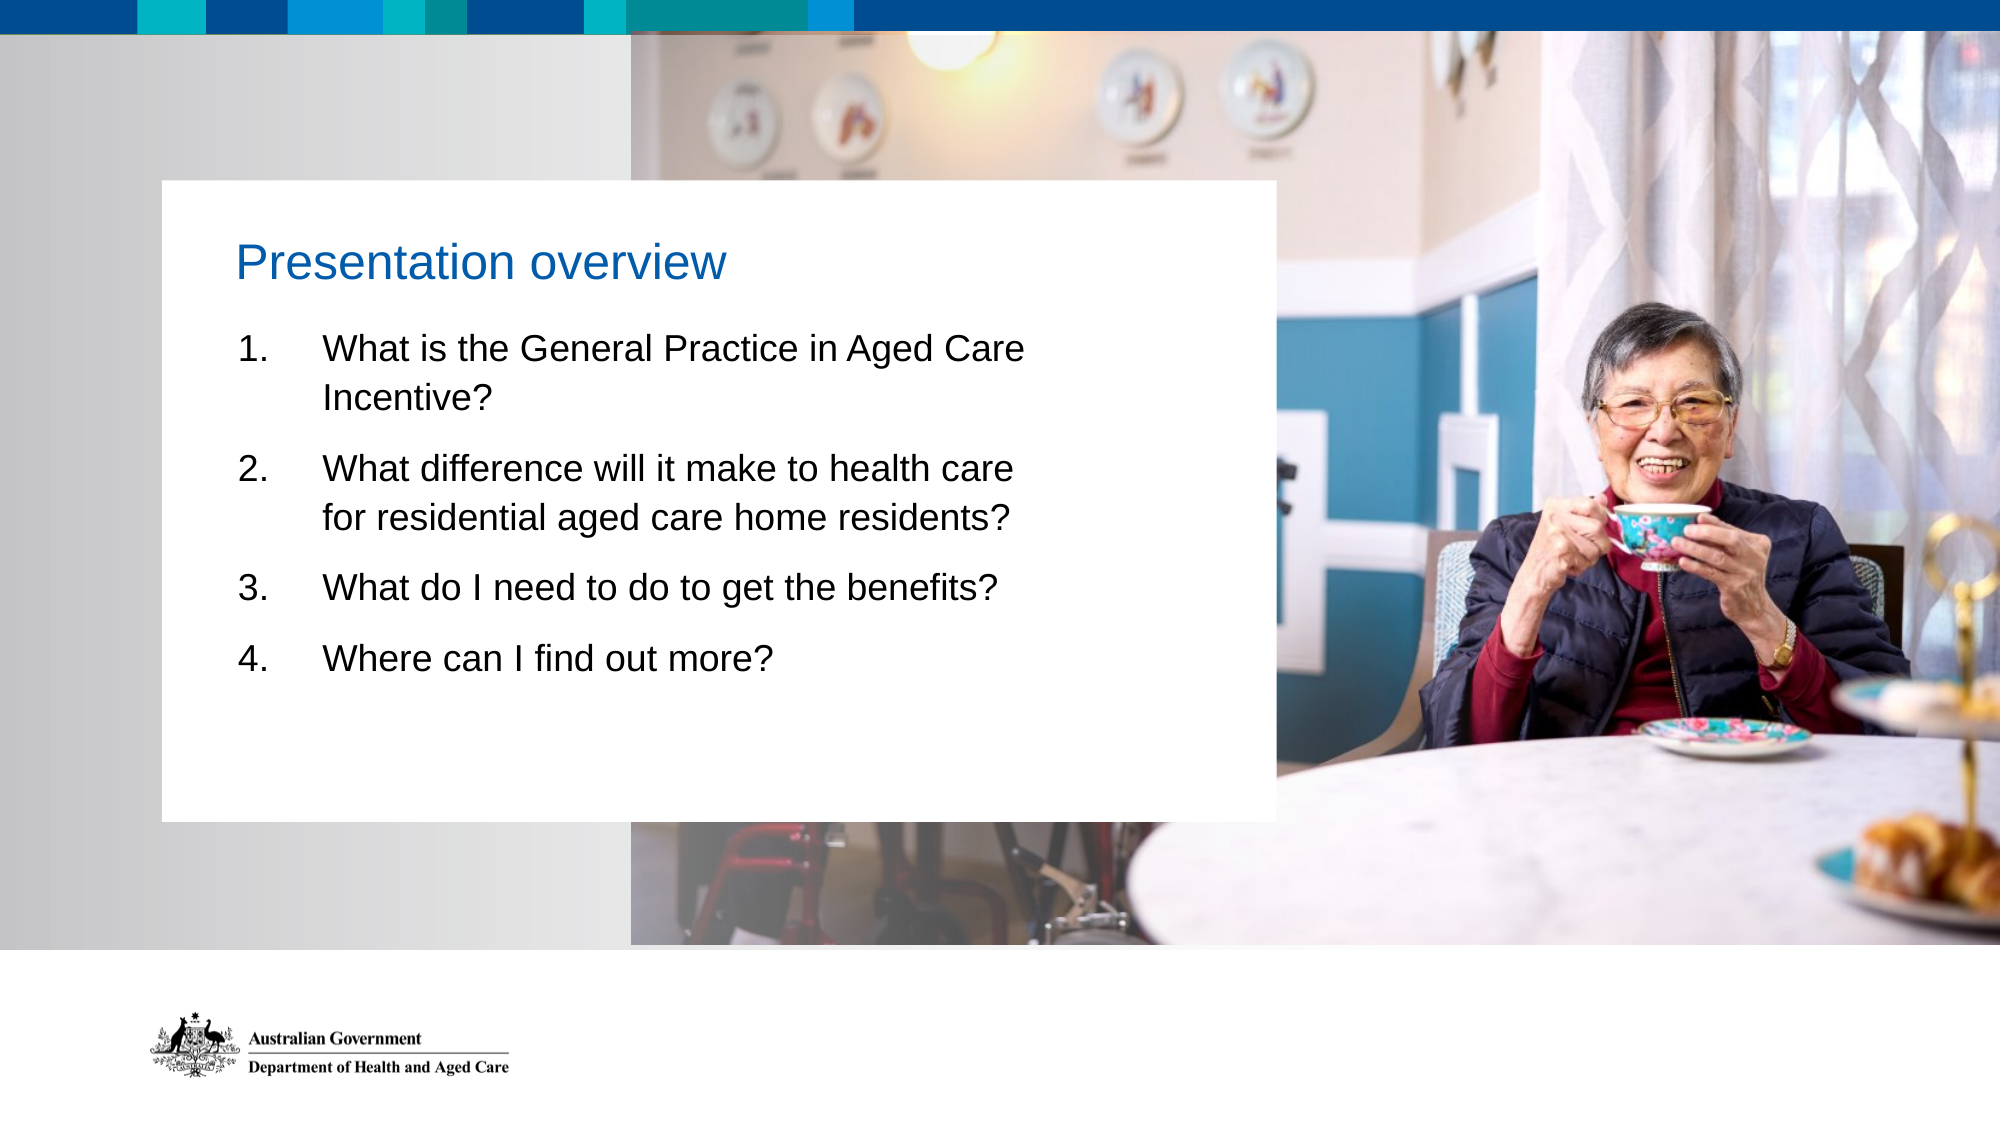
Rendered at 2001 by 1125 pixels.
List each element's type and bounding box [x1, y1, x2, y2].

picture [150, 1011, 509, 1078]
picture [631, 31, 2000, 945]
text_box [0, 34, 1535, 950]
text_box [161, 180, 1277, 823]
